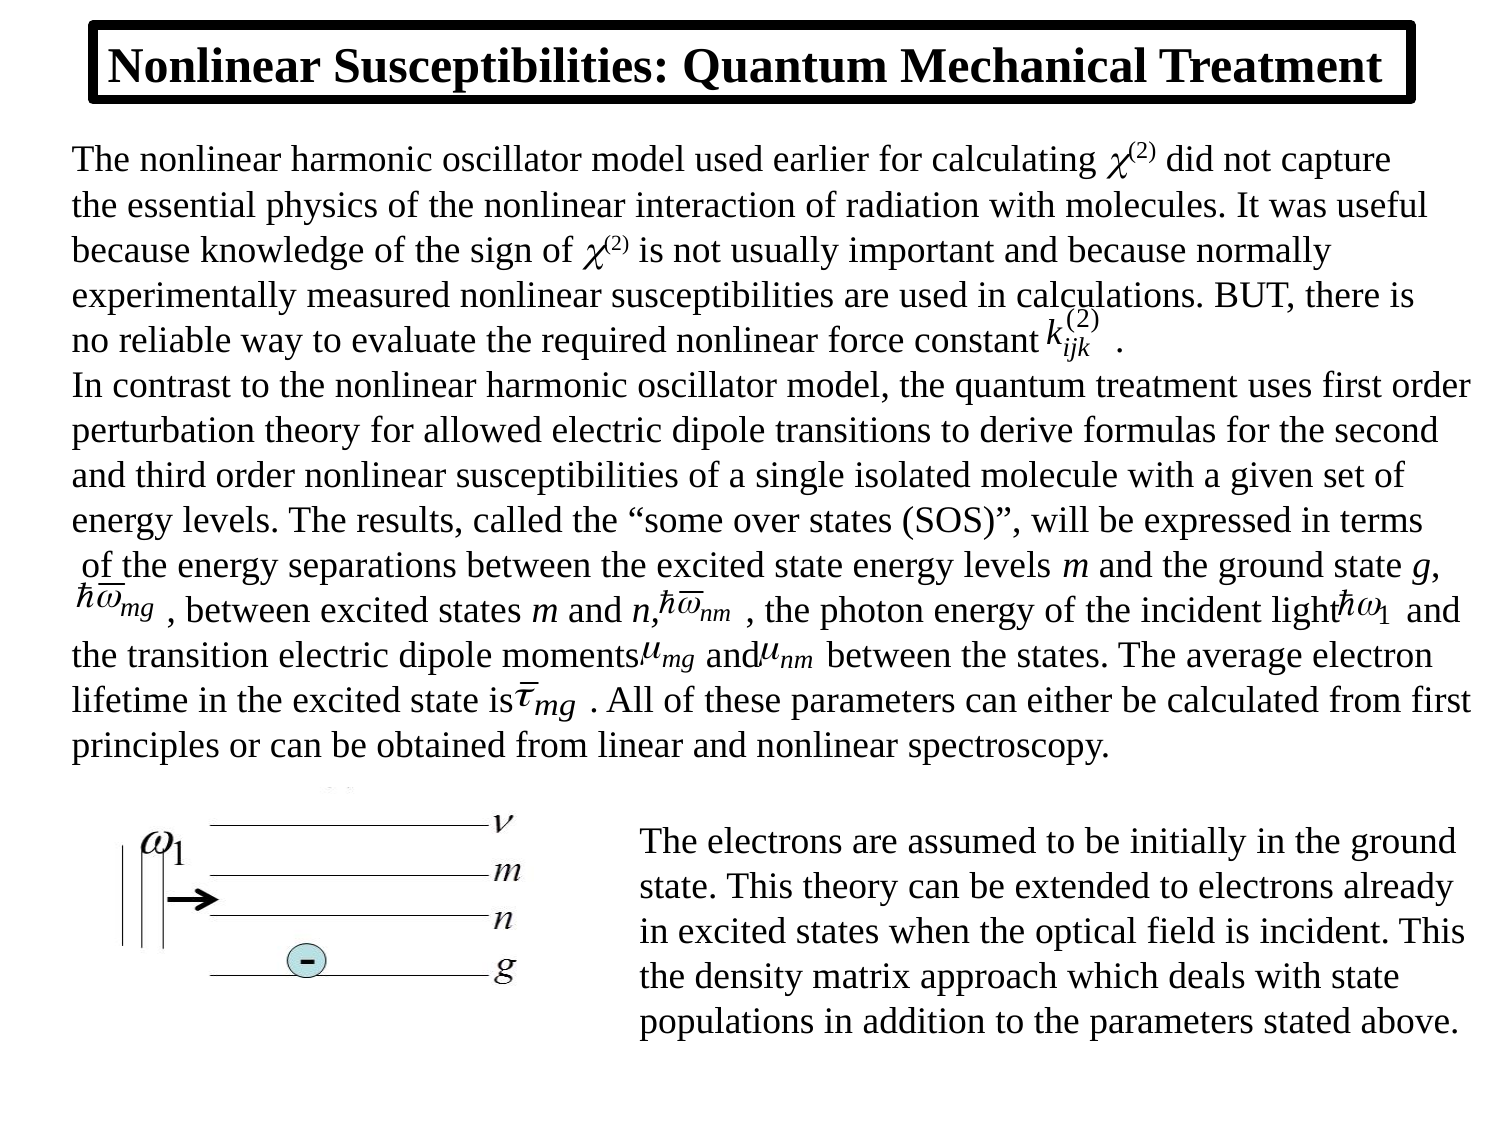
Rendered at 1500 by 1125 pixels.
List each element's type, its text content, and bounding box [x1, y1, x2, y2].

picture [106, 786, 545, 1015]
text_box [52, 121, 1494, 774]
text_box The electrons are assumed to be initially in the ground state. This theory can be extended to electrons already in excited states when the optical field is incident. This the density matrix approach which deals with state populations in addition to the parameters stated above. [624, 808, 1482, 1049]
text_box Nonlinear Susceptibilities: Quantum Mechanical Treatment [92, 24, 1411, 100]
